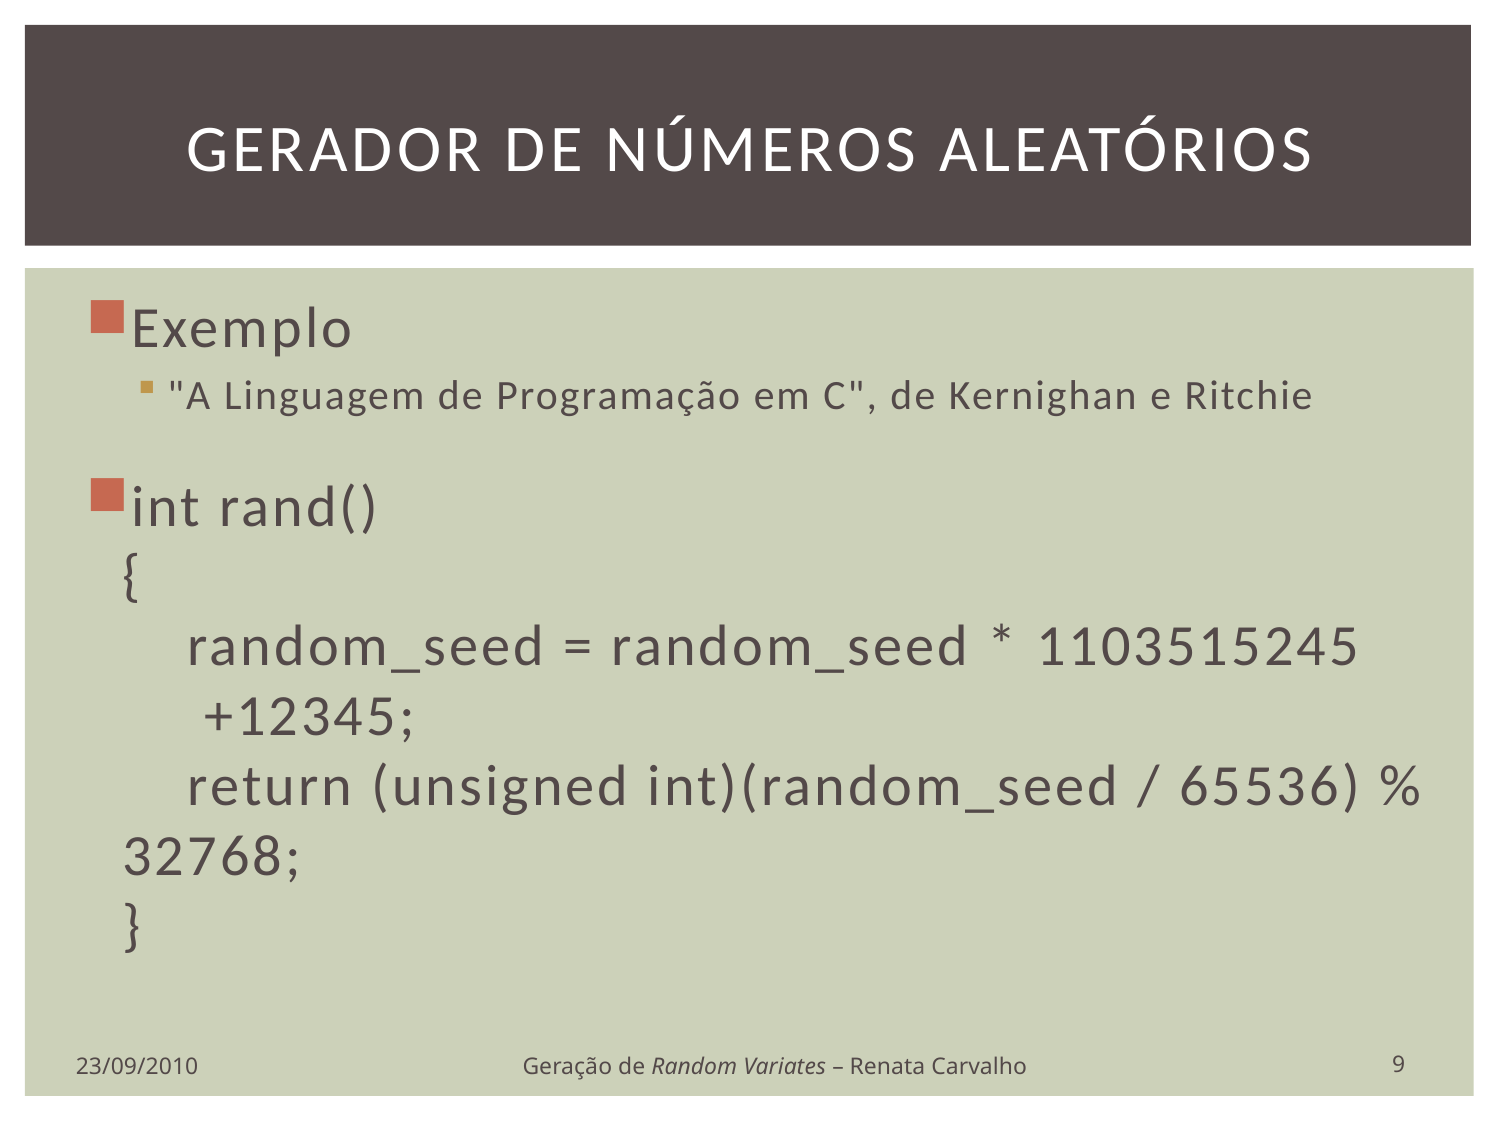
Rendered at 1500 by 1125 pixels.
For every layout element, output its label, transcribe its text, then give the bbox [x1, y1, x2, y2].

title Gerador de números aleatórios [62, 58, 1438, 232]
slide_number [60, 1042, 411, 1088]
slide_number 9 [1349, 1041, 1448, 1089]
list Exemplo "A Linguagem de Programação em C", de Kernighan e Ritchie int rand() { random_seed = random_seed * 1103515245 +12345; return (unsigned int)(random_seed / 65536) % 32768; } [62, 281, 1442, 1005]
footer Geração de Random Variates – Renata Carvalho [500, 1042, 1050, 1088]
